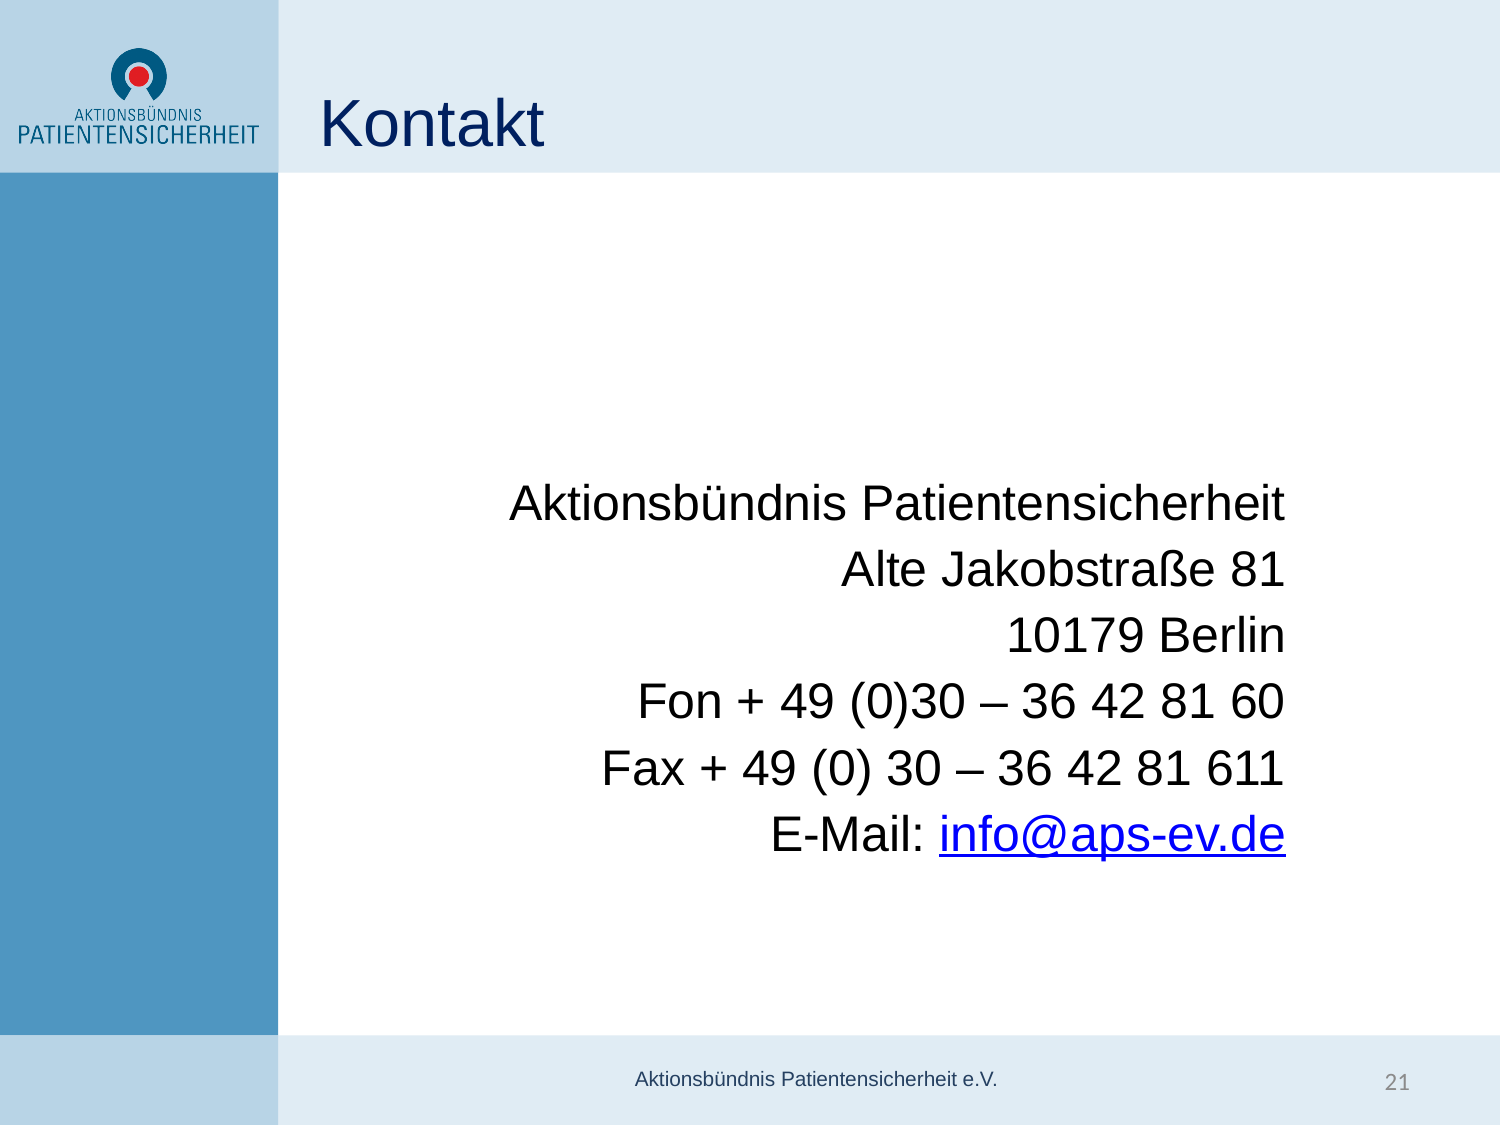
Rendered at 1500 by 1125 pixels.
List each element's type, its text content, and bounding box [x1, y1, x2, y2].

text_box [0, 173, 279, 1035]
picture [122, 131, 128, 144]
text_box [279, 0, 1500, 173]
text_box Aktionsbündnis Patientensicherheit Alte Jakobstraße 81 10179 Berlin Fon + 49 (0)30 – 36 42 81 60 Fax + 49 (0) 30 – 36 42 81 611 E-Mail: info@aps-ev.de [304, 210, 1302, 869]
picture [80, 131, 86, 144]
picture [217, 136, 222, 144]
picture [255, 128, 260, 144]
text_box Kontakt [304, 72, 1145, 168]
text_box [279, 1035, 1500, 1125]
picture [19, 47, 260, 144]
text_box Aktionsbündnis Patientensicherheit e.V. [620, 1058, 1034, 1099]
text_box [0, 1035, 279, 1125]
picture [175, 136, 180, 144]
text_box [0, 0, 279, 173]
slide_number 21 [1074, 1050, 1425, 1111]
